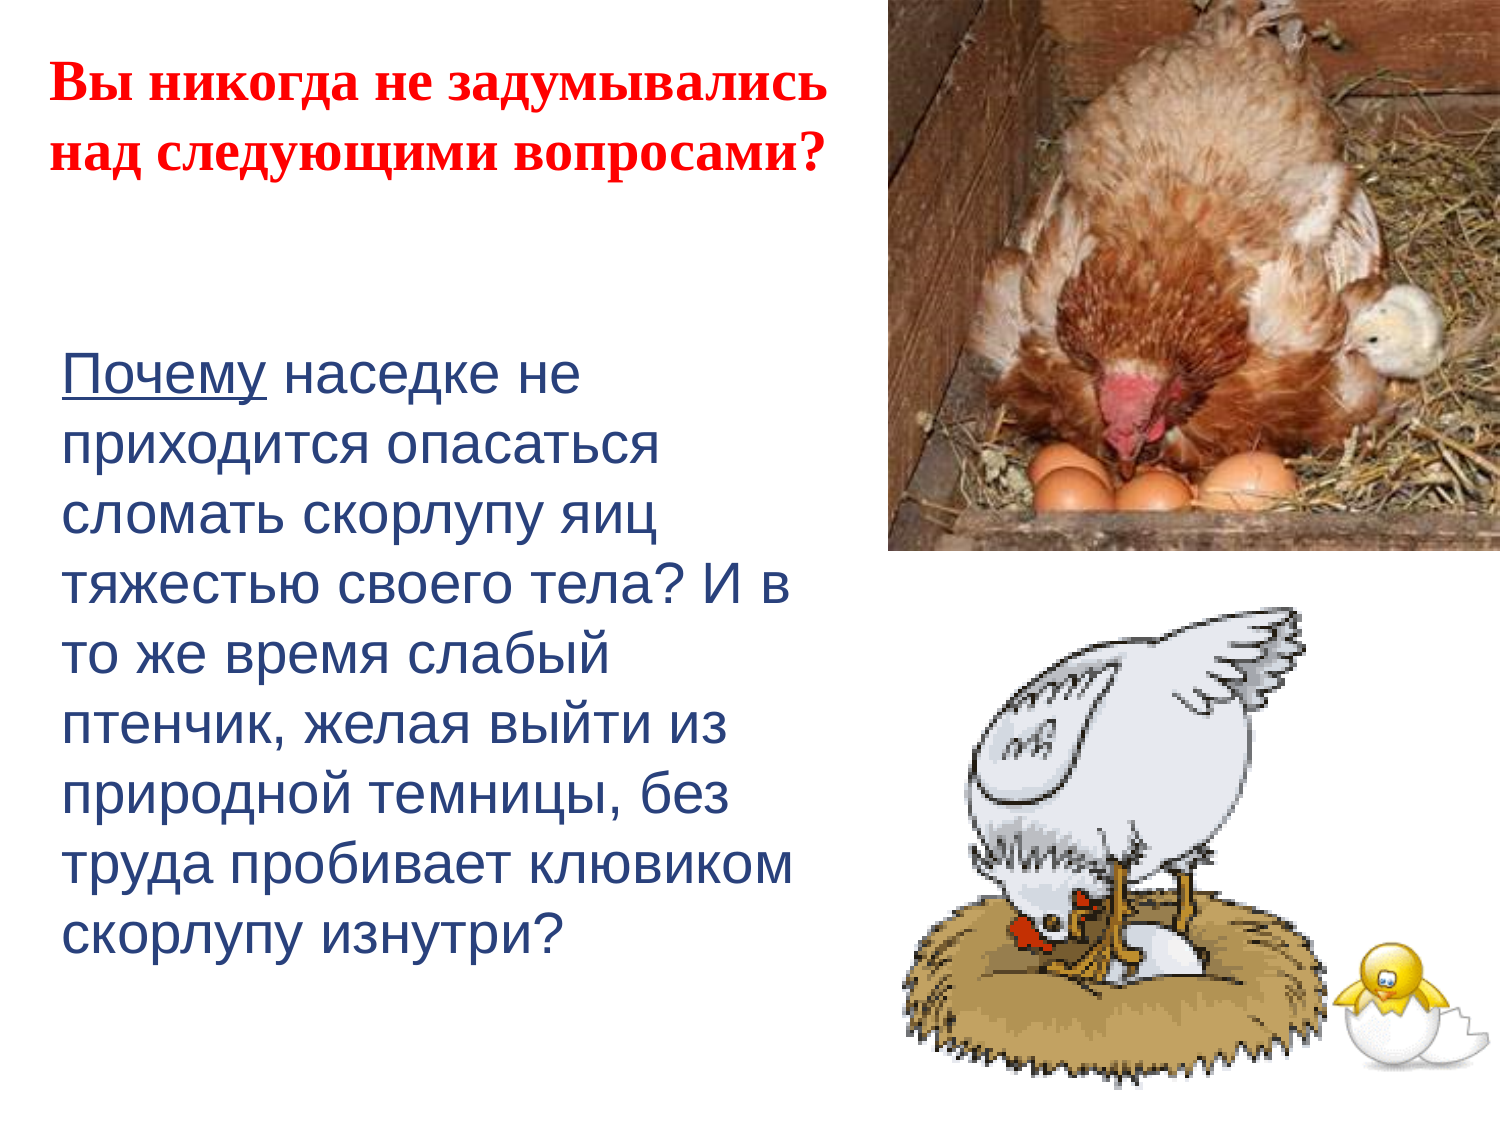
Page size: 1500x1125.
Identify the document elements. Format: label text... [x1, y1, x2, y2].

picture [887, 0, 1500, 552]
text_box Почему наседке не приходится опасаться сломать скорлупу яиц тяжестью своего тела? И в то же время слабый птенчик, желая выйти из природной темницы, без труда пробивает клювиком скорлупу изнутри? [46, 328, 832, 973]
text_box Вы никогда не задумывались над следующими вопросами? [35, 35, 879, 190]
picture [902, 585, 1500, 1091]
